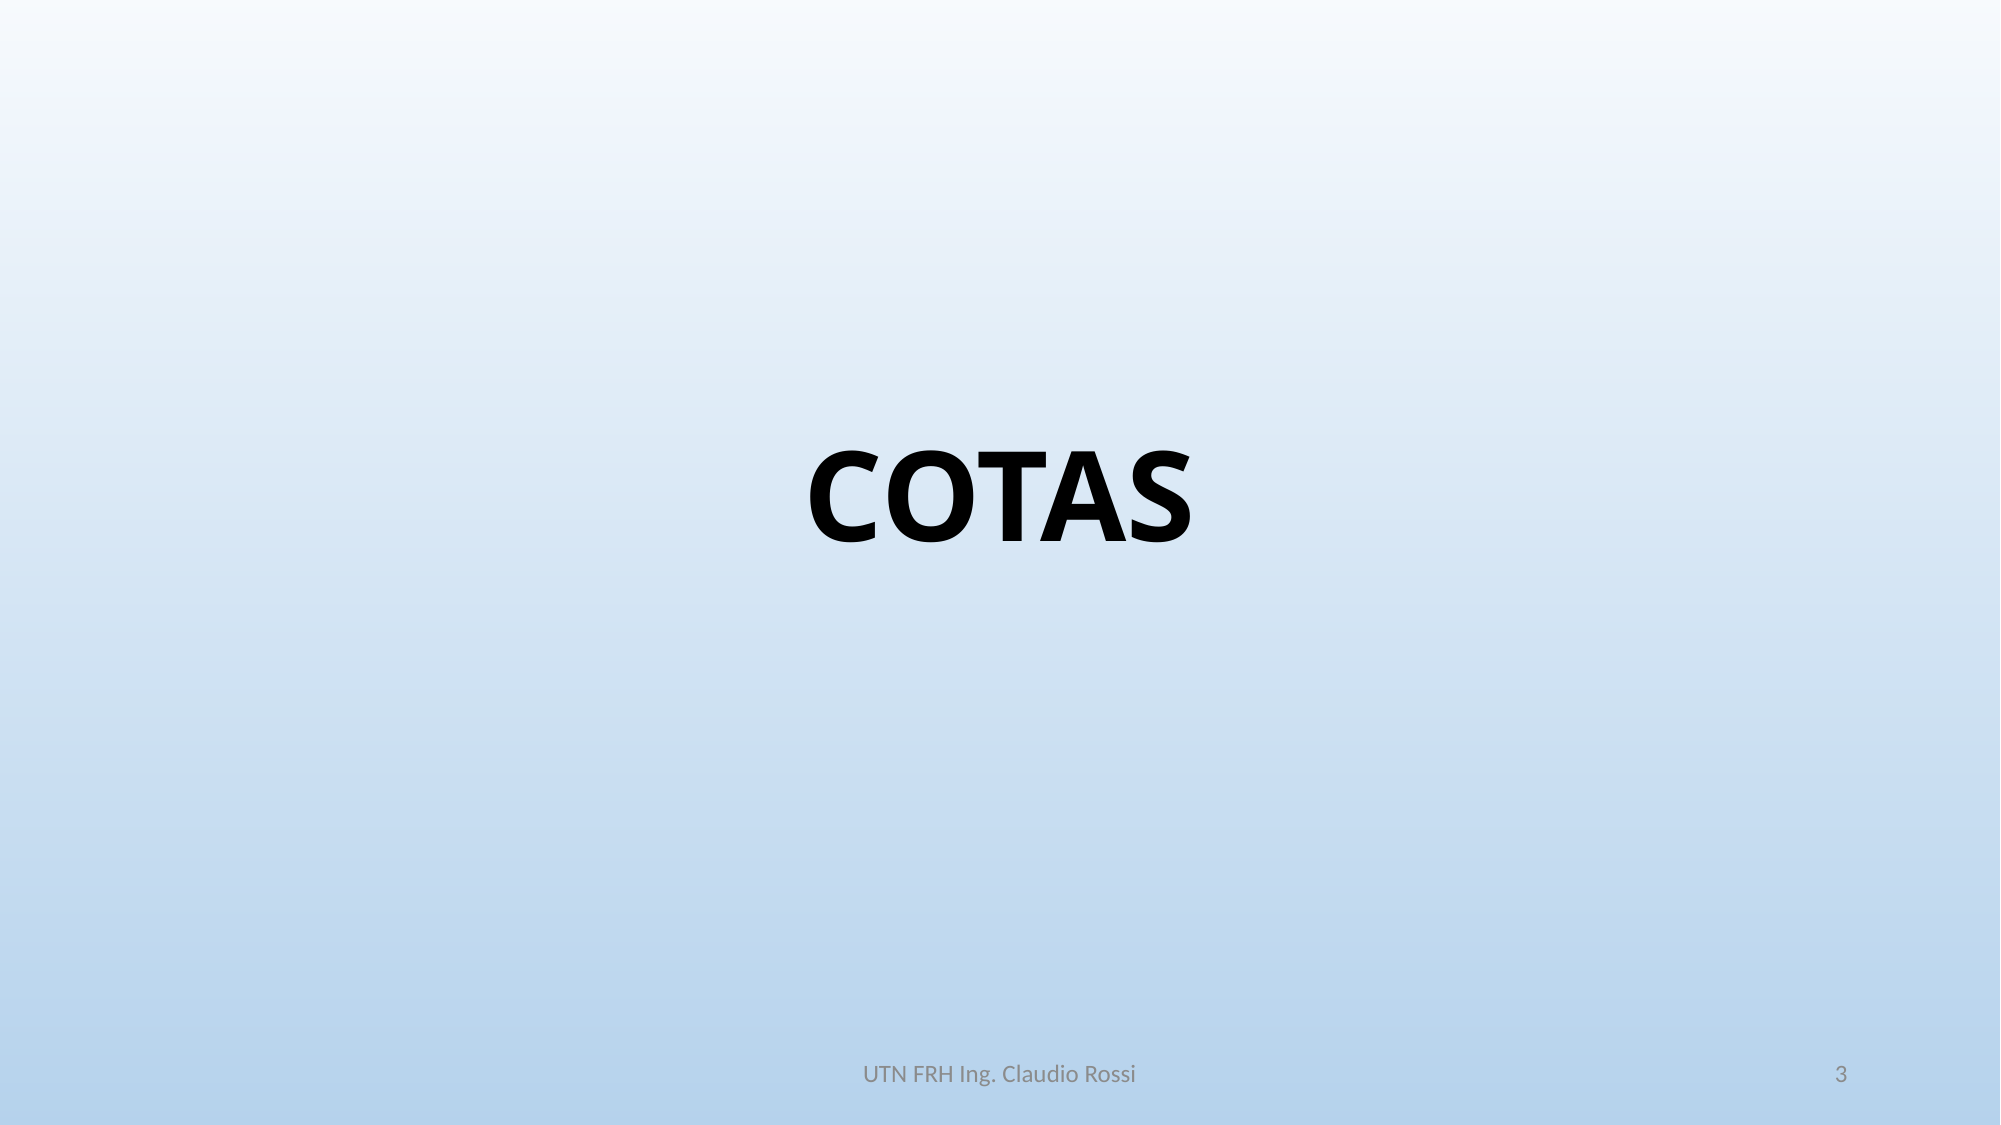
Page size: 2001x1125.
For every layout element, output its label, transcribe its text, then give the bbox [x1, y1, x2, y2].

slide_number 3 [1412, 1042, 1863, 1103]
title COTAS [249, 184, 1750, 576]
footer UTN FRH Ing. Claudio Rossi [662, 1042, 1338, 1103]
